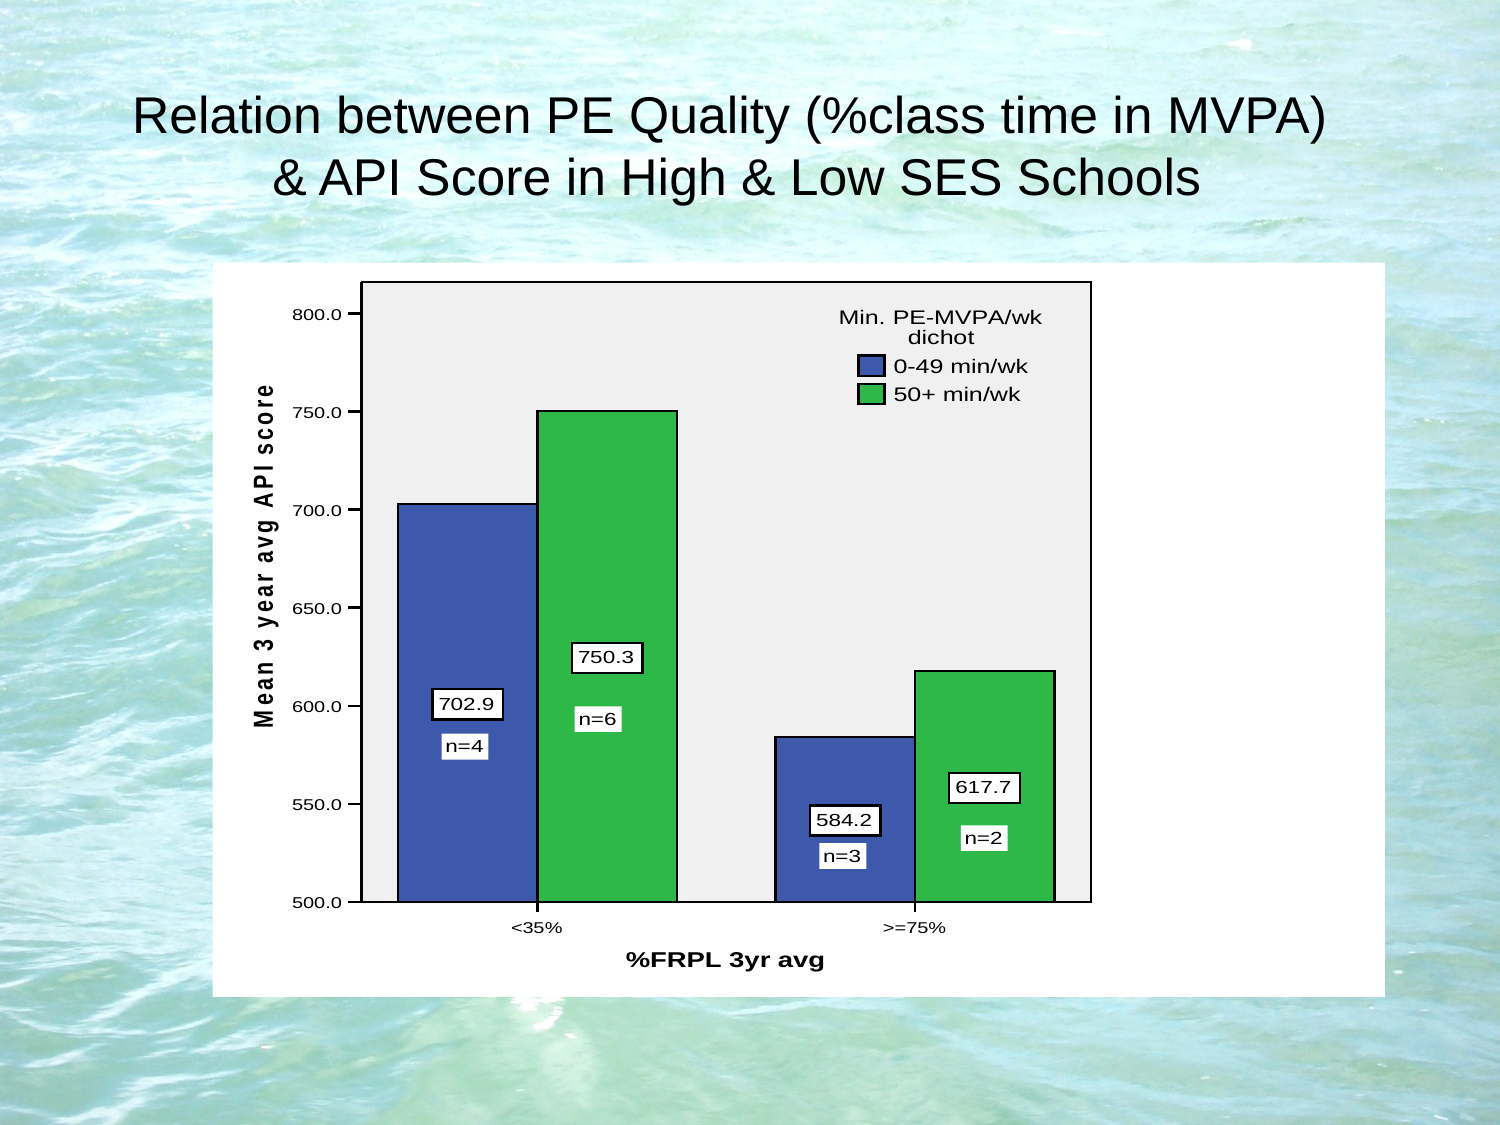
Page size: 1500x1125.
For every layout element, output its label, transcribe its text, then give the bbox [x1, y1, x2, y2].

title There are disparities in PE [0, 0, 1500, 1125]
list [212, 262, 1388, 999]
title Relation between PE Quality (%class time in MVPA) & API Score in High & Low SES Schools [99, 50, 1375, 238]
